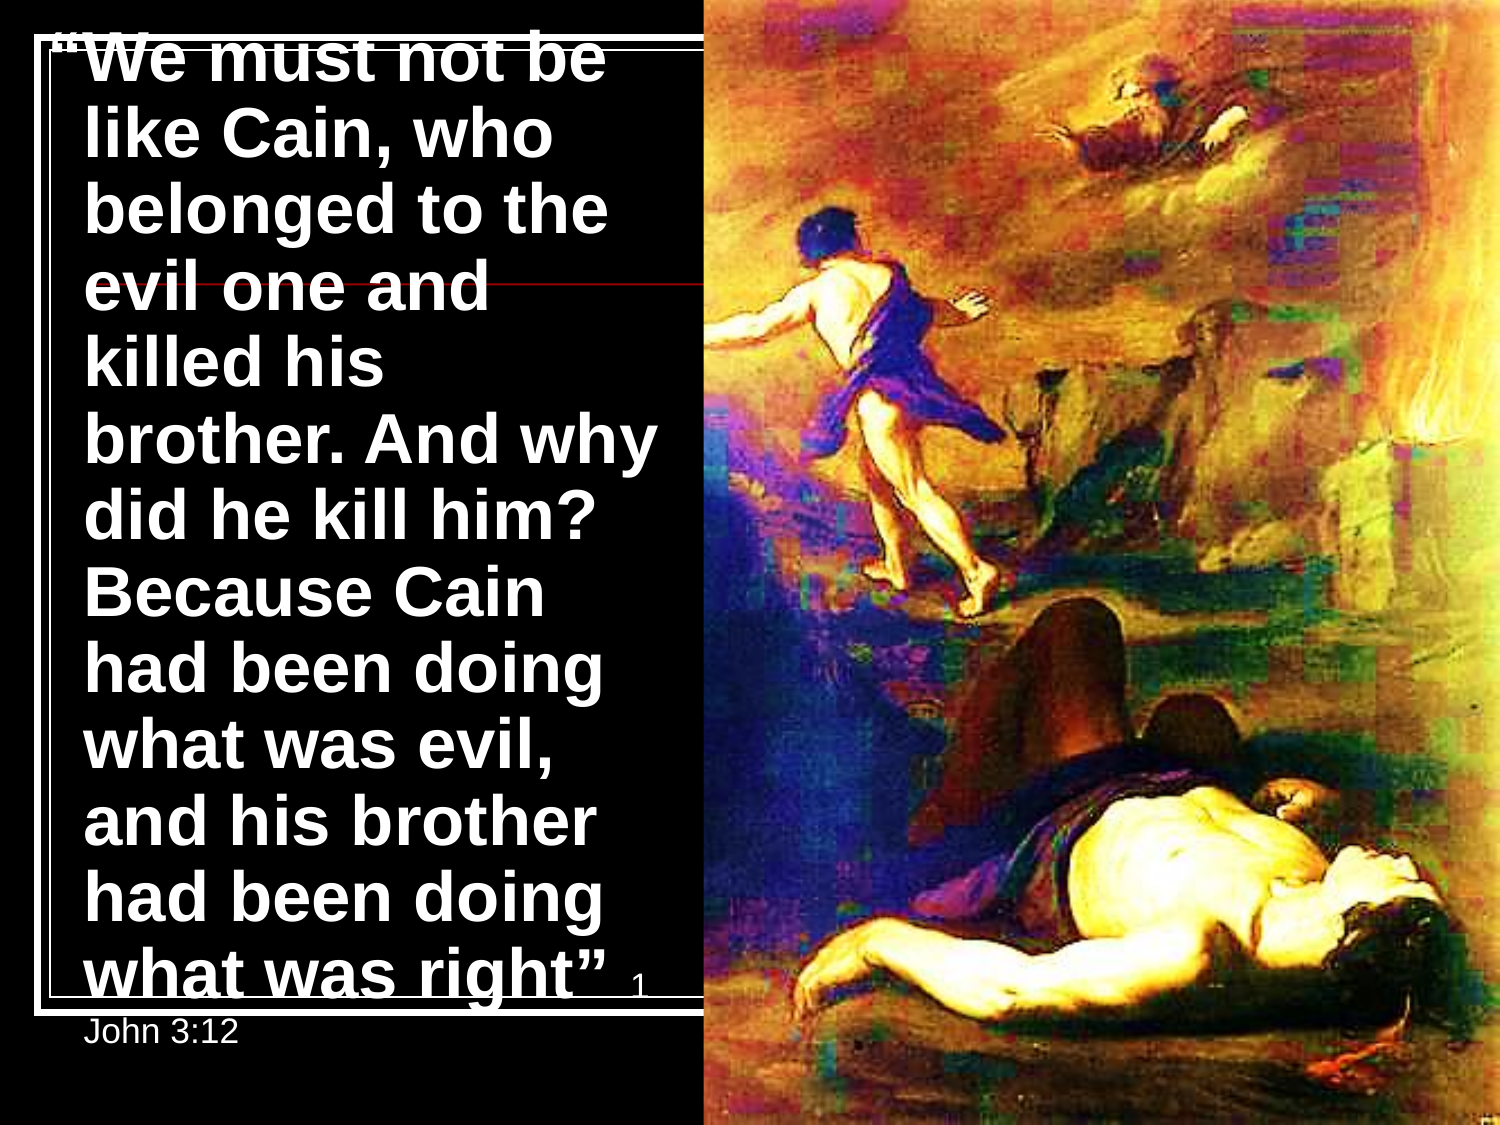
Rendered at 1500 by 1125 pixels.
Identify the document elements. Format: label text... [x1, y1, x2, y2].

list “We must not be like Cain, who belonged to the evil one and killed his brother. And why did he kill him? Because Cain had been doing what was evil, and his brother had been doing what was right” 1 John 3:12 [12, 12, 675, 1125]
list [703, 0, 1500, 1125]
